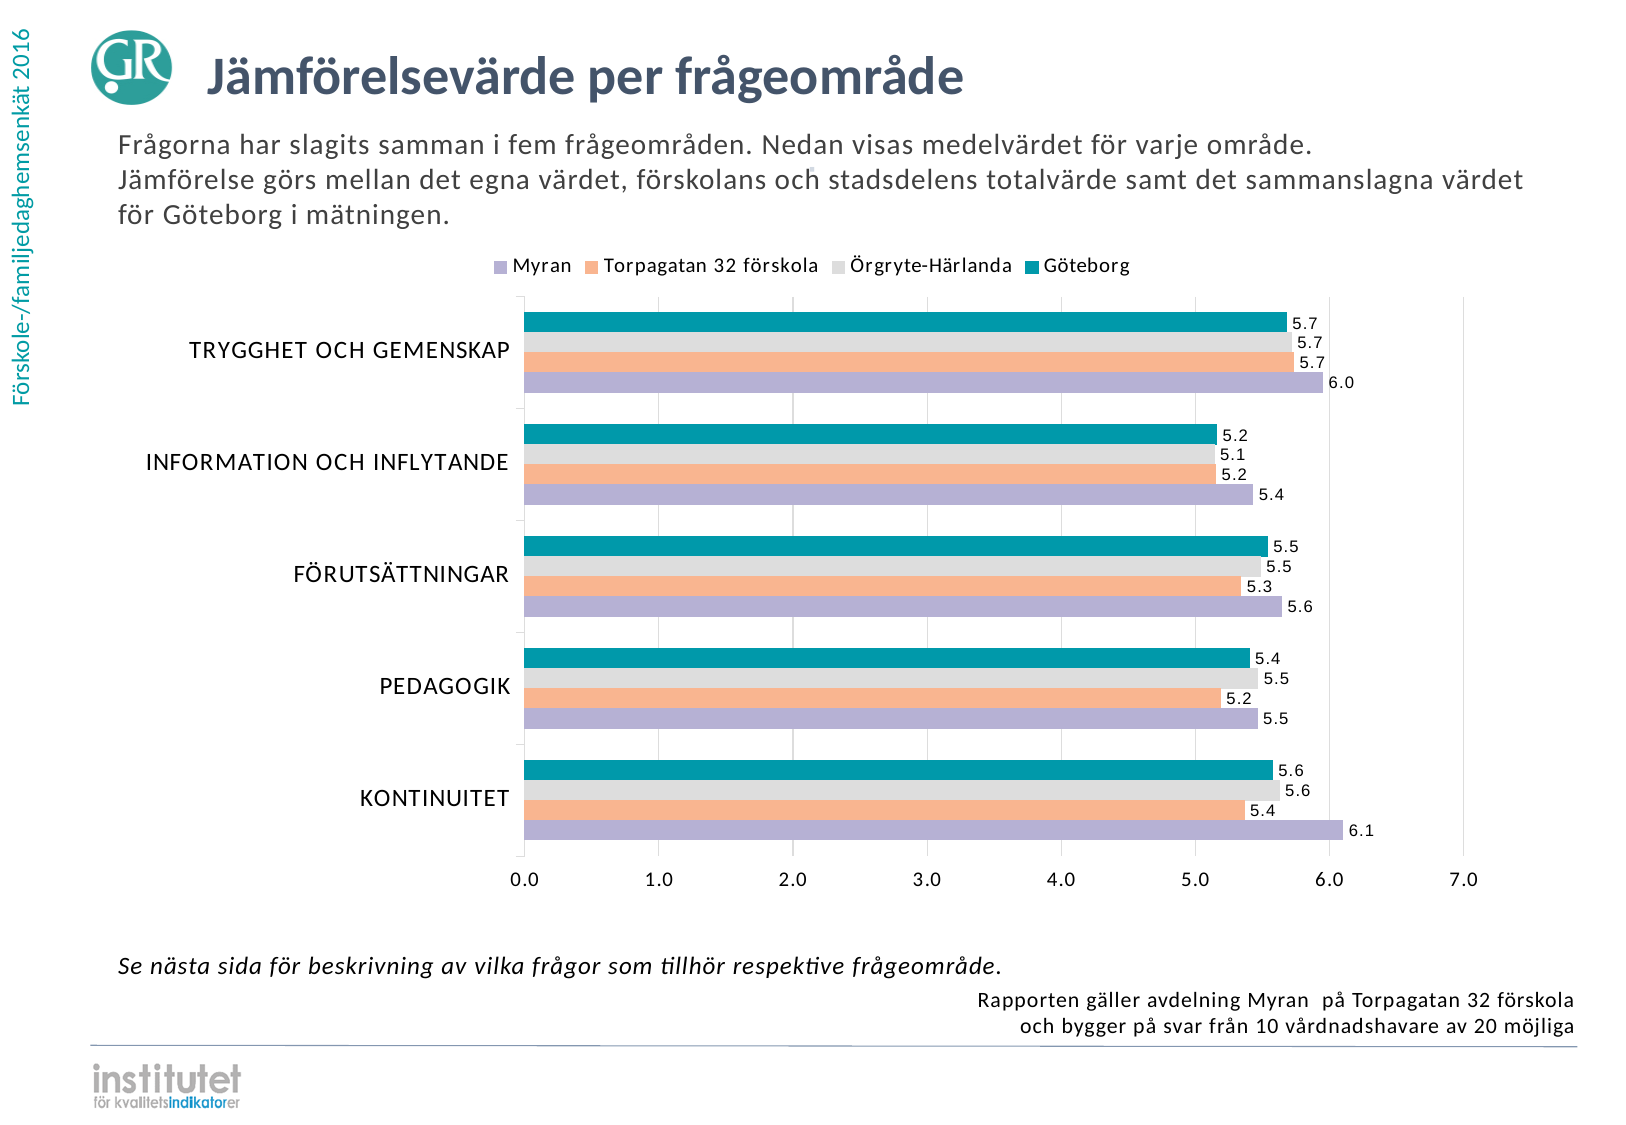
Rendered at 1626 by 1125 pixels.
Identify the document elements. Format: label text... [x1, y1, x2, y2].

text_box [207, 40, 1460, 126]
text_box Frågorna har slagits samman i fem frågeområden. Nedan visas medelvärdet för varje område. Jämförelse görs mellan det egna värdet, förskolans och stadsdelens totalvärde samt det sammanslagna värdet för Göteborg i mätningen. [118, 125, 1537, 277]
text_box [118, 1047, 1506, 1052]
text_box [118, 905, 1506, 1045]
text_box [118, 153, 1506, 213]
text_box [118, 240, 1506, 905]
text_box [17, 1043, 1578, 1109]
